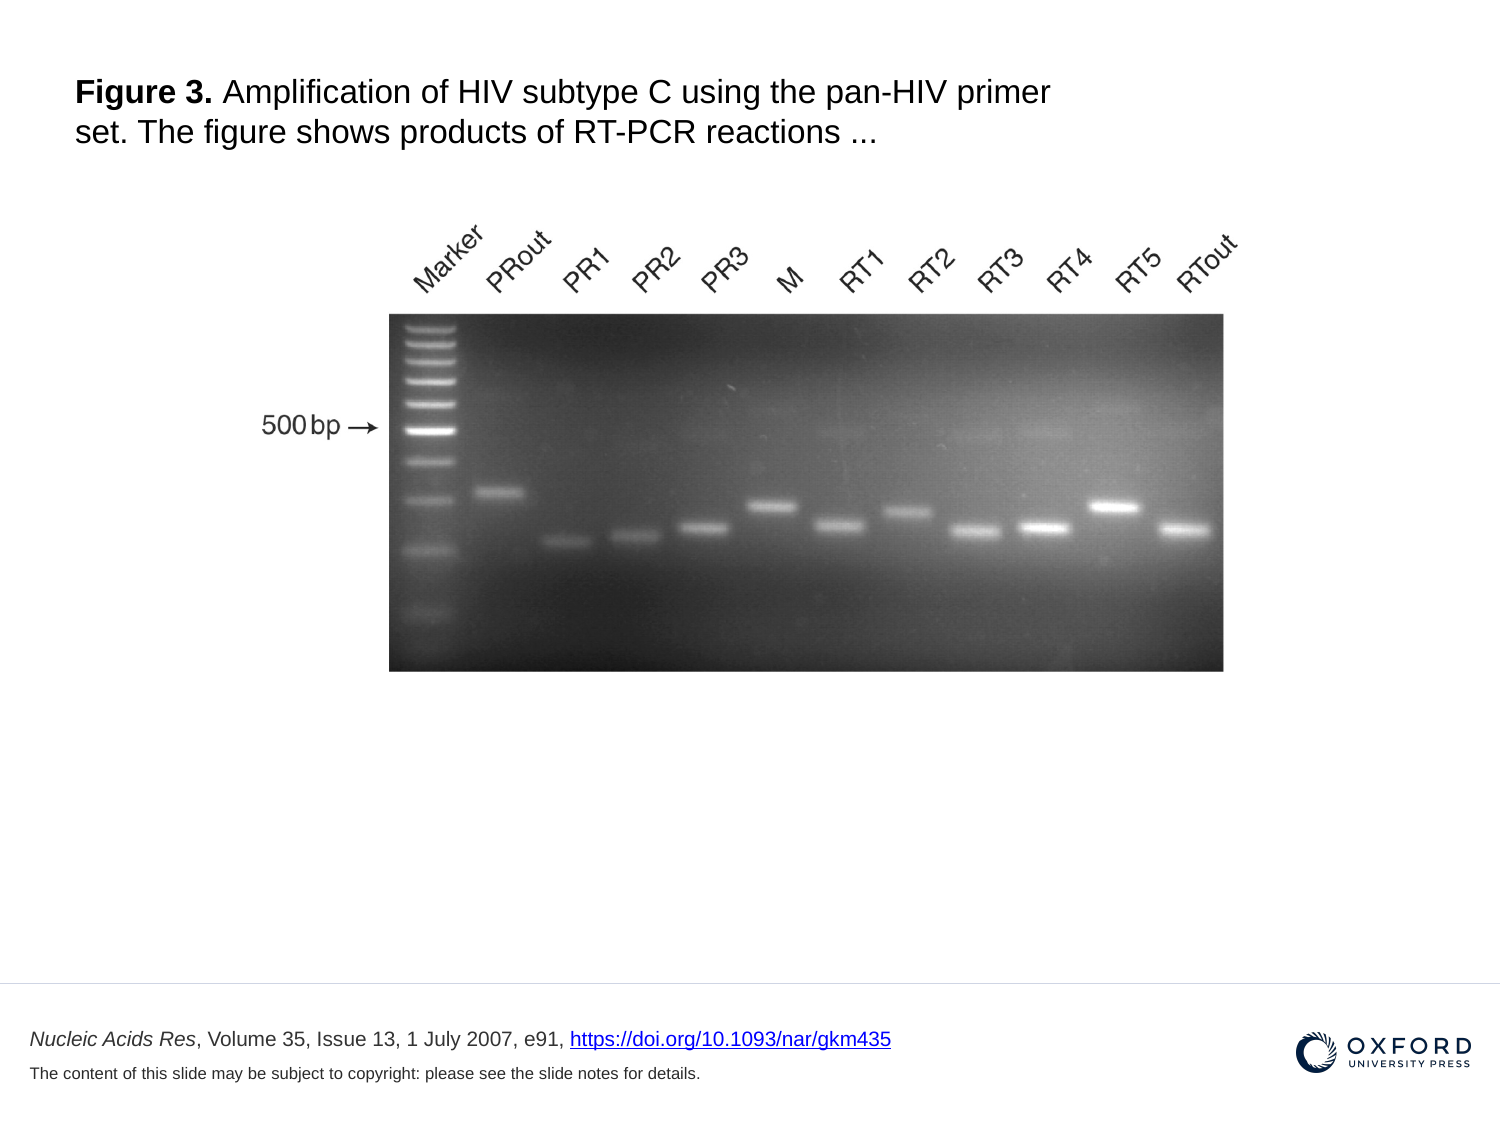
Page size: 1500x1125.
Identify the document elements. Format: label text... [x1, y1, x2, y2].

footer Nucleic Acids Res, Volume 35, Issue 13, 1 July 2007, e91, https://doi.org/10.1093/nar/gkm435 The content of this slide may be subject to copyright: please see the slide notes for details. [0, 983, 1260, 1125]
title Figure 3. Amplification of HIV subtype C using the pan-HIV primer set. The figure shows products of RT-PCR reactions ... [75, 69, 1078, 171]
picture [1296, 1032, 1471, 1073]
picture [262, 224, 1238, 672]
